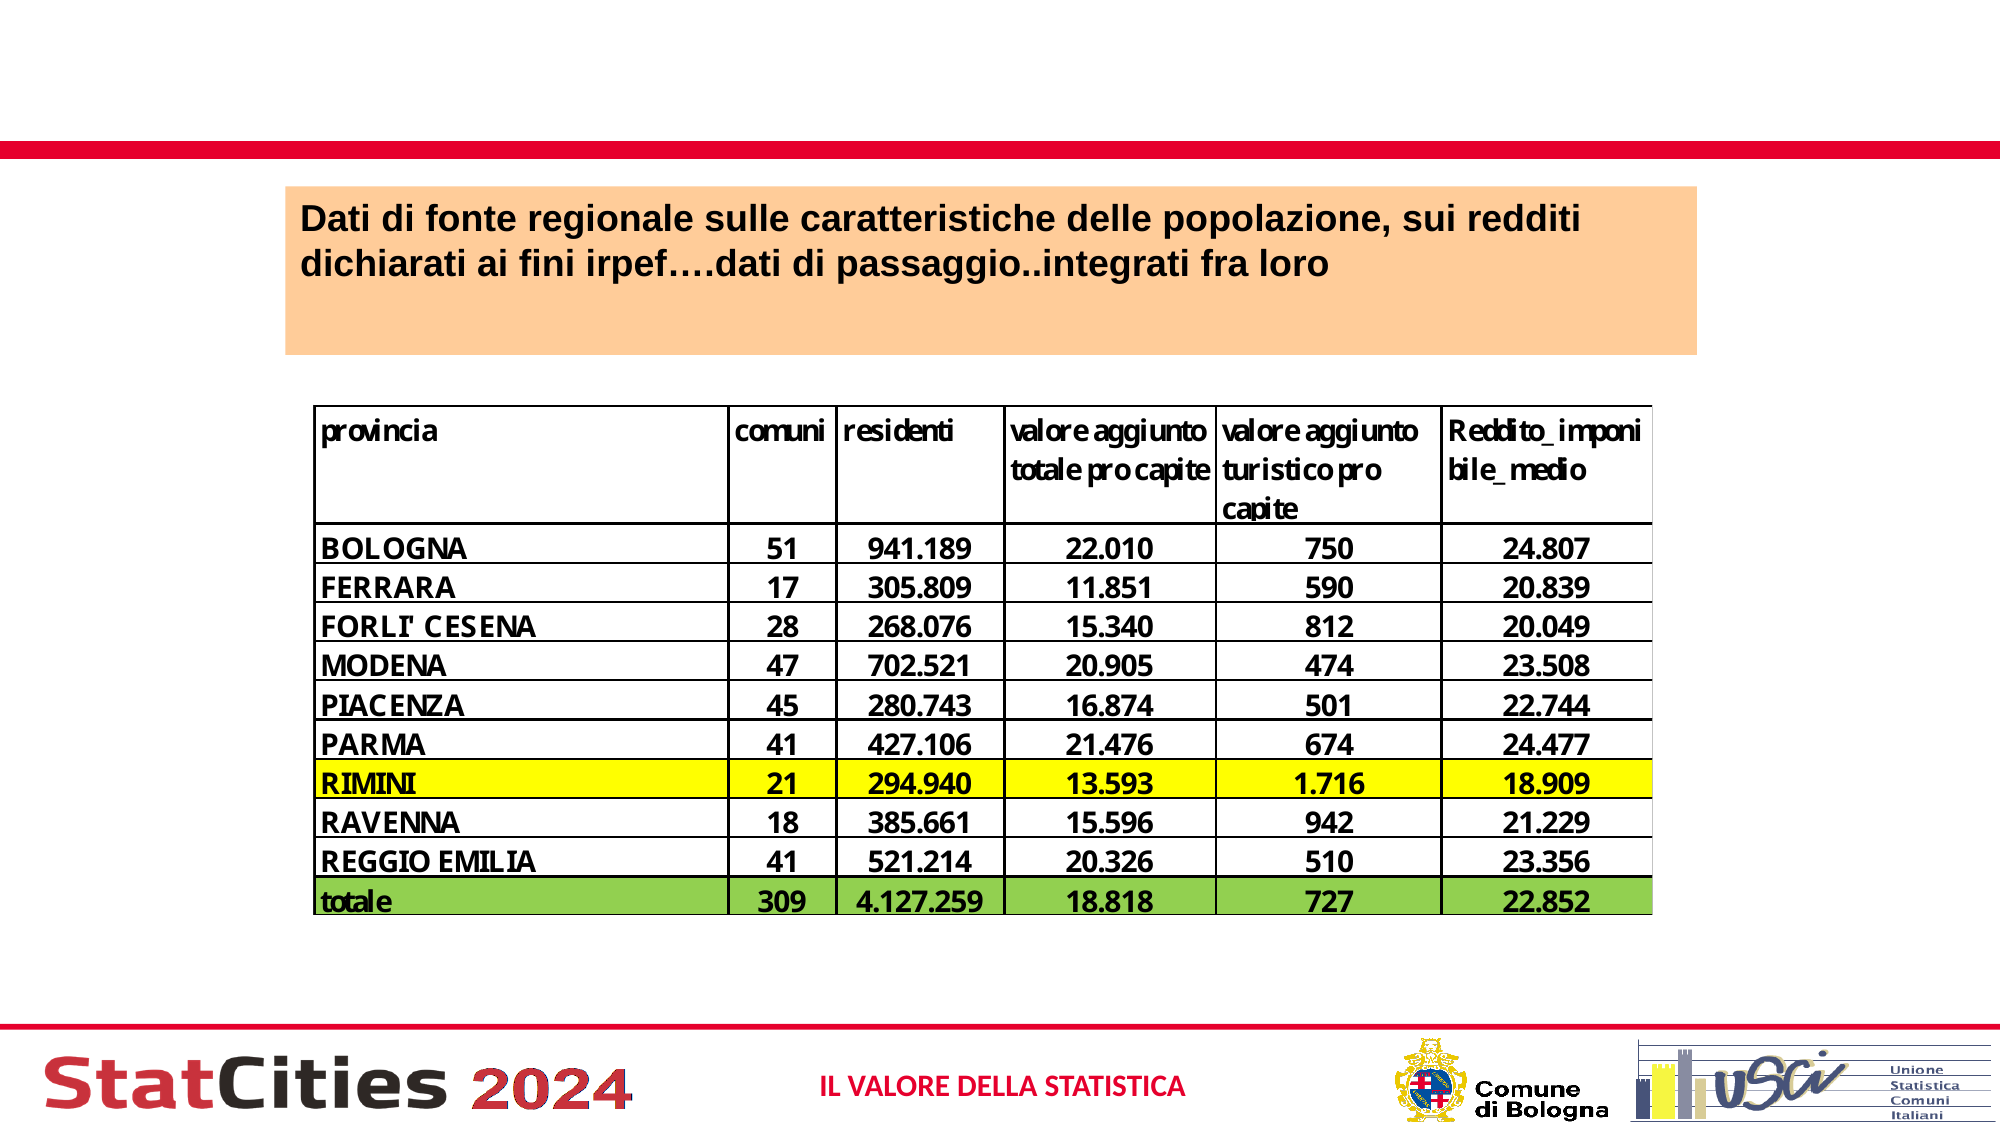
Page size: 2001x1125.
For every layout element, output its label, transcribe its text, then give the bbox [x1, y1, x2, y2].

text_box Dati di fonte regionale sulle caratteristiche delle popolazione, sui redditi dichiarati ai fini irpef….dati di passaggio..integrati fra loro [285, 186, 1697, 355]
picture [1395, 1038, 1608, 1122]
picture [39, 1048, 636, 1112]
picture [1626, 1036, 2000, 1125]
picture [313, 404, 1655, 917]
